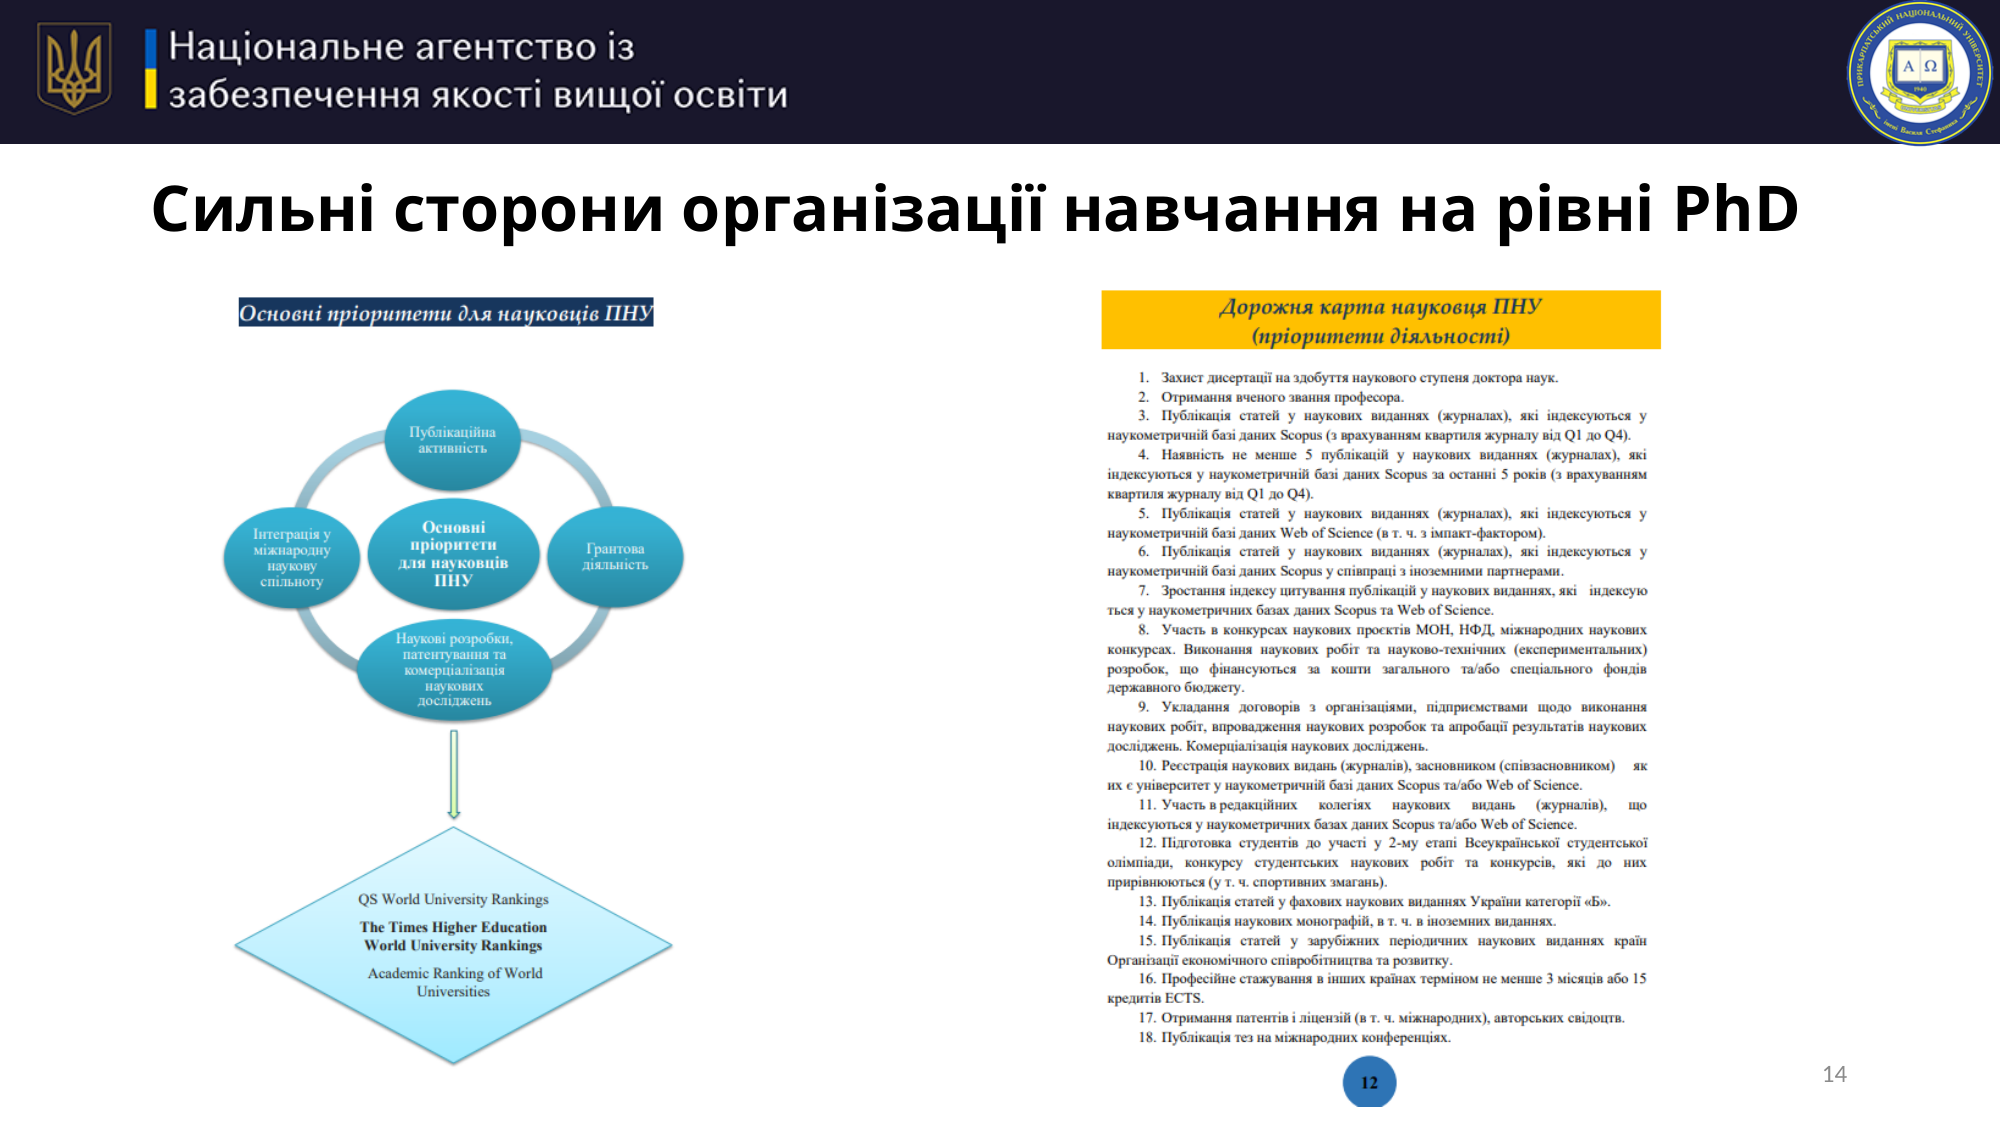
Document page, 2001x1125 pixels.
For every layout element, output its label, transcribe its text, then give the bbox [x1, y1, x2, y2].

title Сильні сторони організації навчання на рівні PhD [121, 138, 1847, 285]
picture [0, 0, 2000, 147]
picture [155, 289, 712, 1073]
slide_number 14 [1666, 1042, 1863, 1103]
picture [1065, 255, 1666, 1107]
